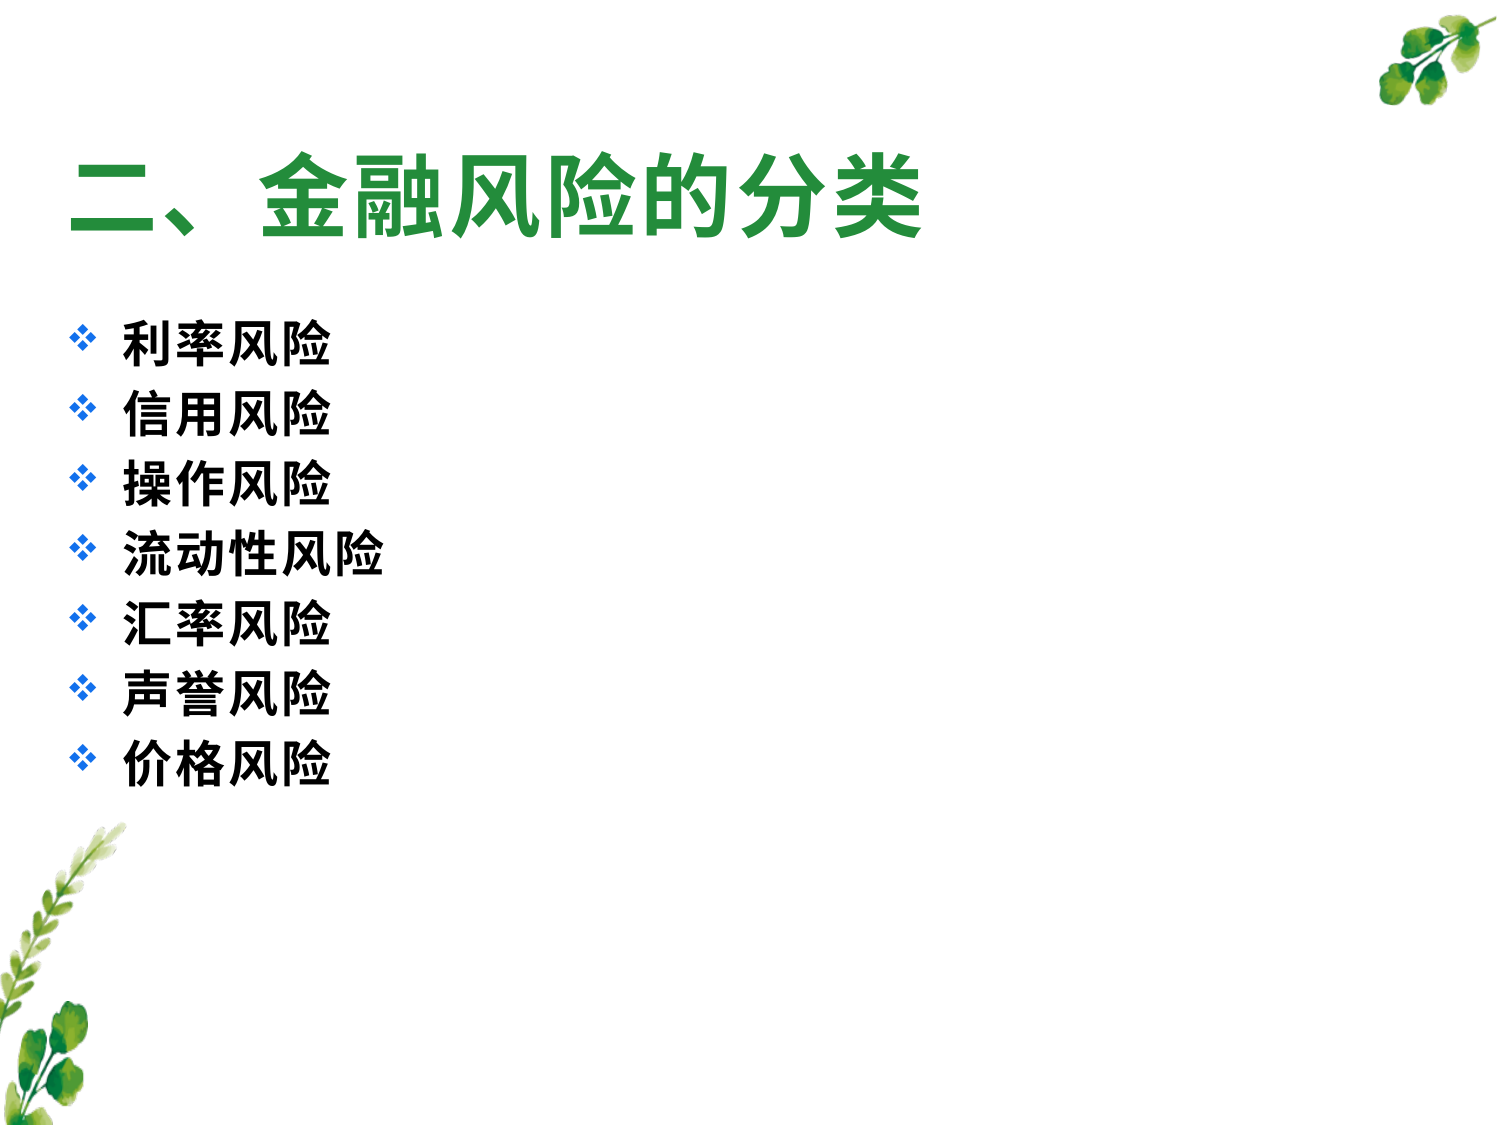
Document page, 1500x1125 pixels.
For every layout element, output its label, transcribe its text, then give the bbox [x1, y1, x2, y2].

list 利率风险 信用风险 操作风险 流动性风险 汇率风险 声誉风险 价格风险 [49, 312, 1451, 1001]
picture [1374, 0, 1500, 116]
title 二、金融风险的分类 [49, 99, 1451, 288]
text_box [0, 801, 88, 1125]
